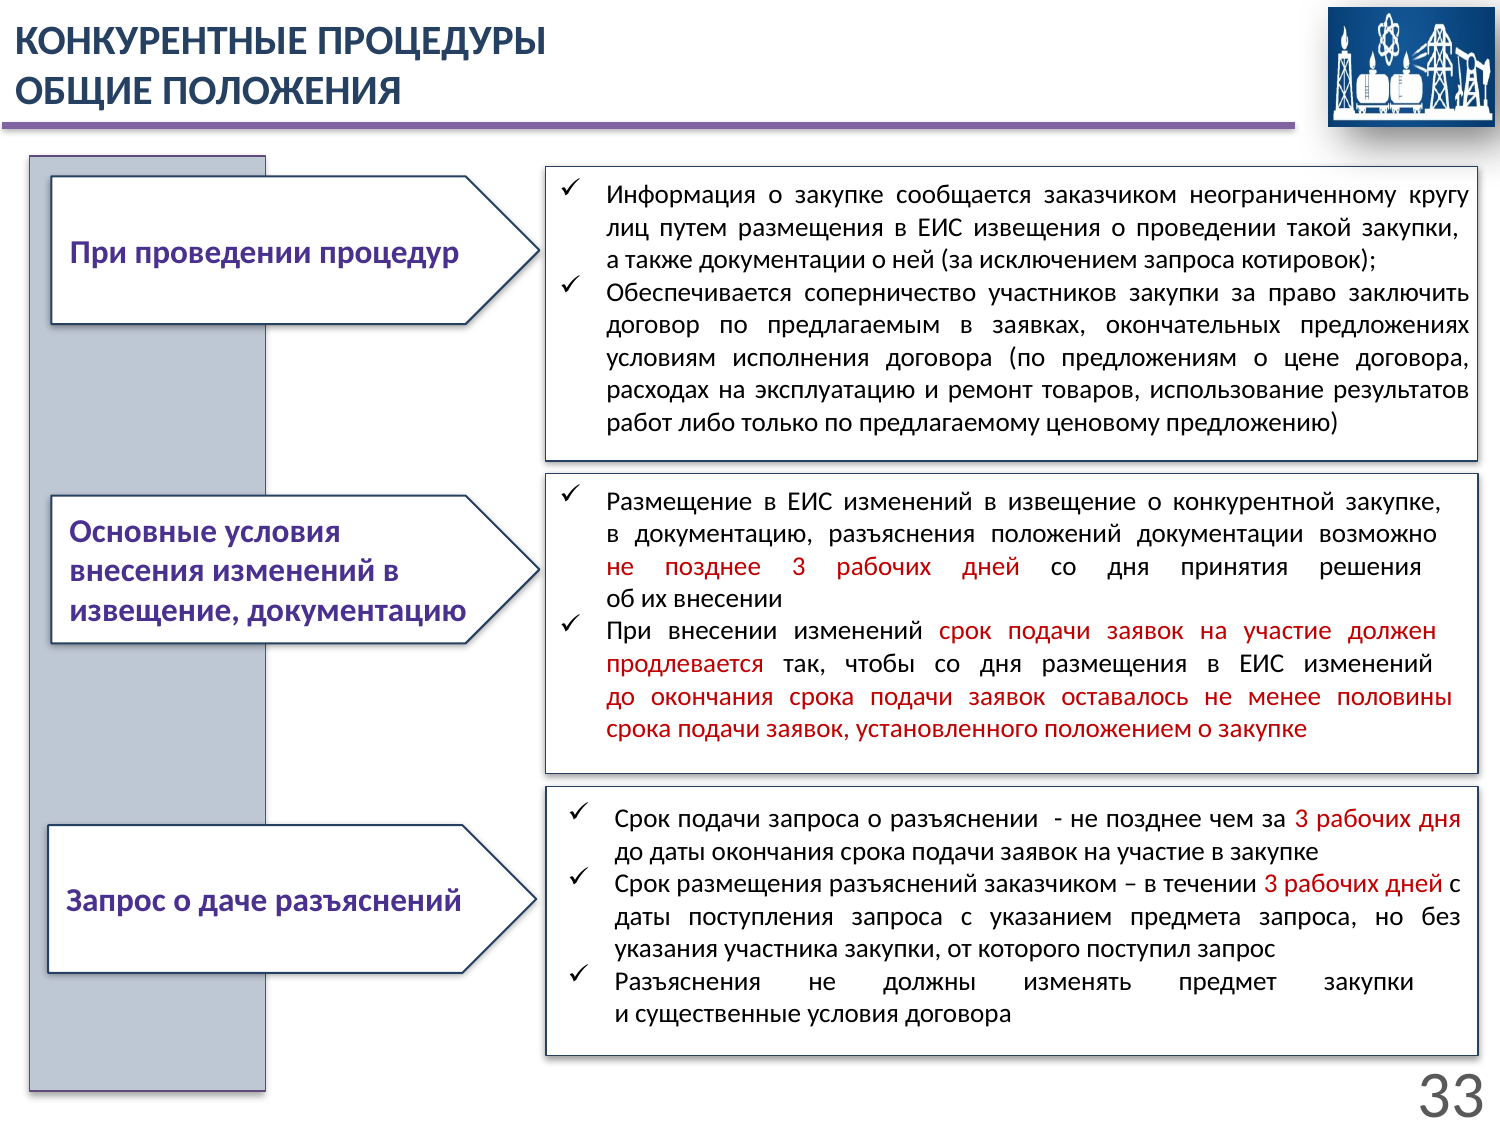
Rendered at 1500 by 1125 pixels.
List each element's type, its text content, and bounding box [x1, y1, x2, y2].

text_box Основные условия внесения изменений в извещение, документацию [54, 501, 498, 636]
text_box Размещение в ЕИС изменений в извещение о конкурентной закупке, в документацию, разъяснения положений документации возможно не позднее 3 рабочих дней со дня принятия решения об их внесении При внесении изменений срок подачи заявок на участие должен продлевается так, чтобы со дня размещения в ЕИС изменений до окончания срока подачи заявок оставалось не менее половины срока подачи заявок, установленного положением о закупке [544, 475, 1468, 751]
text_box [29, 155, 266, 1092]
text_box [1471, 444, 1478, 462]
text_box Информация о закупке сообщается заказчиком неограниченному кругу лиц путем размещения в ЕИС извещения о проведении такой закупки, а также документации о ней (за исключением запроса котировок); Обеспечивается соперничество участников закупки за право заключить договор по предлагаемым в заявках, окончательных предложениях условиям исполнения договора (по предложениям о цене договора, расходах на эксплуатацию и ремонт товаров, использование результатов работ либо только по предлагаемому ценовому предложению) [544, 169, 1485, 444]
text_box При проведении процедур [55, 222, 499, 278]
text_box Срок подачи запроса о разъяснении - не позднее чем за 3 рабочих дня до даты окончания срока подачи заявок на участие в закупке Срок размещения разъяснений заказчиком – в течении 3 рабочих дней с даты поступления запроса с указанием предмета запроса, но без указания участника закупки, от которого поступил запрос Разъяснения не должны изменять предмет закупки и существенные условия договора [552, 793, 1476, 1036]
text_box [50, 494, 475, 645]
text_box [50, 175, 540, 325]
text_box [545, 473, 1479, 774]
text_box 33 [1400, 1057, 1500, 1125]
text_box [498, 526, 540, 613]
text_box [545, 444, 1471, 472]
text_box [47, 824, 537, 974]
text_box КОНКУРЕНТНЫЕ ПРОЦЕДУРЫ ОБЩИЕ ПОЛОЖЕНИЯ [0, 0, 1295, 126]
text_box [545, 786, 1479, 1056]
text_box Запрос о даче разъяснений [51, 871, 495, 926]
text_box [550, 507, 1470, 784]
picture [1328, 6, 1495, 127]
